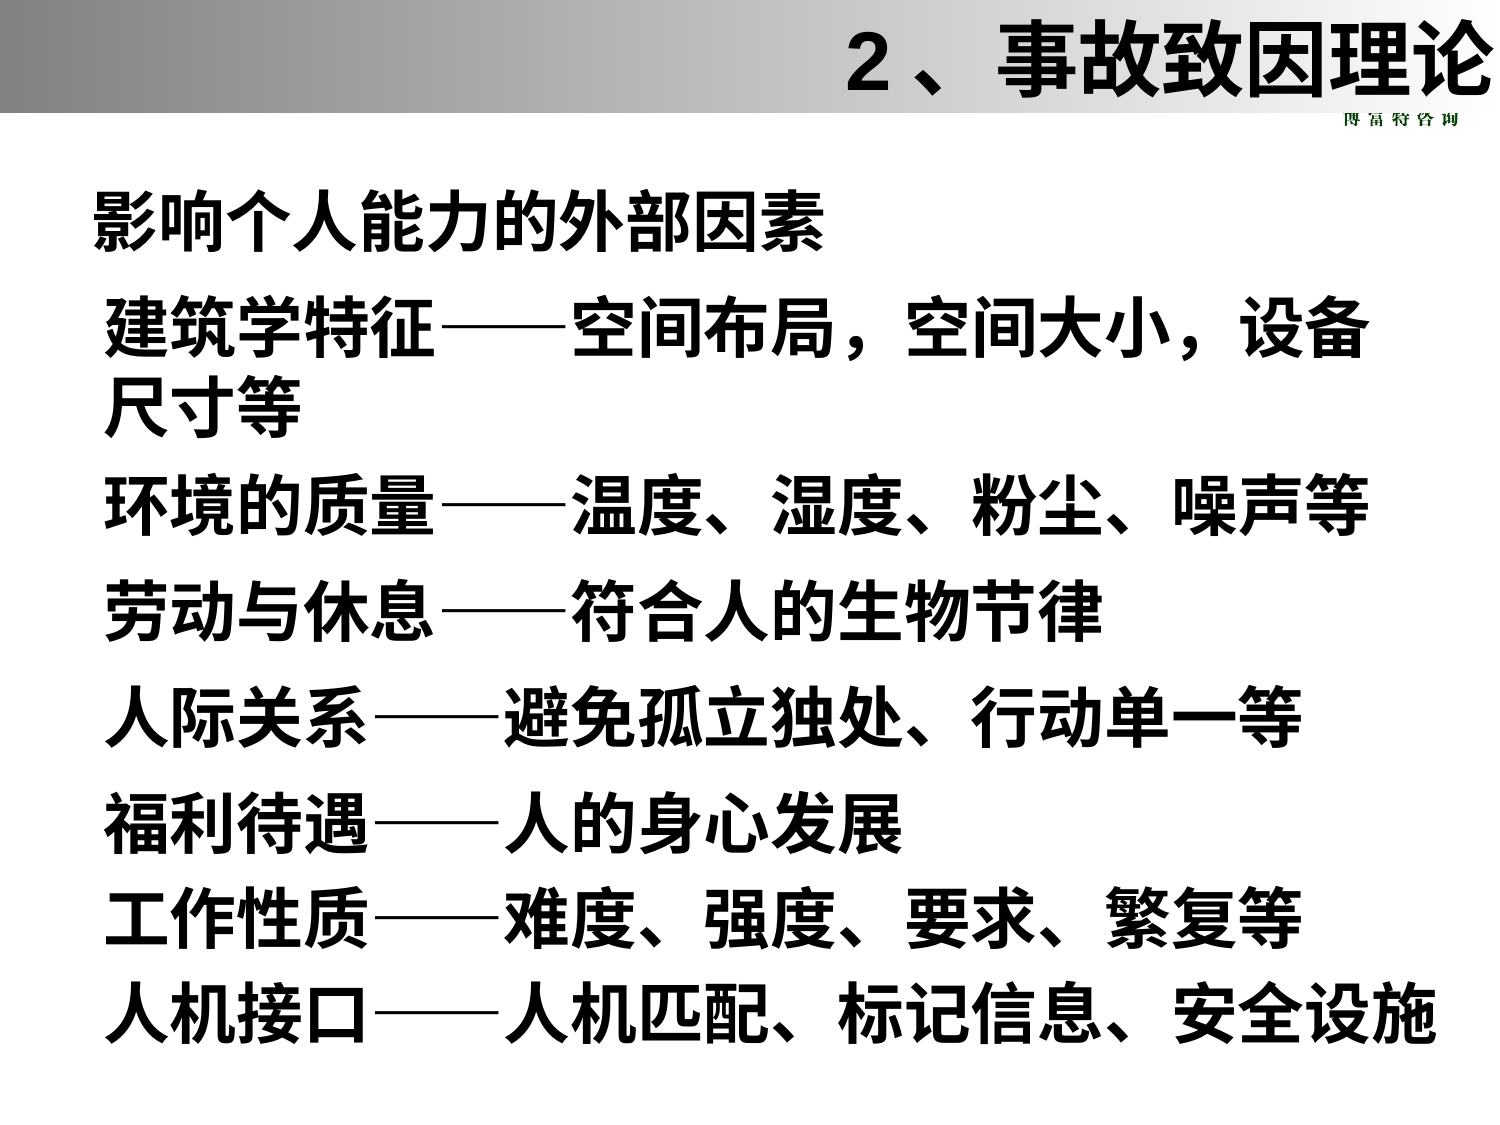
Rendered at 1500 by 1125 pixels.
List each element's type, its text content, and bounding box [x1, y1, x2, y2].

text_box 福利待遇——人的身心发展 [88, 774, 1424, 869]
picture [1329, 115, 1477, 129]
text_box 人机接口——人机匹配、标记信息、安全设施 [88, 964, 1471, 1059]
text_box 影响个人能力的外部因素 [76, 172, 1187, 268]
text_box 建筑学特征——空间布局，空间大小，设备尺寸等 [88, 278, 1424, 454]
text_box 工作性质——难度、强度、要求、繁复等 [88, 869, 1424, 964]
text_box 劳动与休息——符合人的生物节律 [88, 562, 1424, 658]
text_box 人际关系——避免孤立独处、行动单一等 [88, 668, 1424, 764]
text_box 环境的质量——温度、湿度、粉尘、噪声等 [88, 455, 1424, 551]
text_box 2、事故致因理论 [830, 0, 1500, 115]
text_box [0, 0, 830, 113]
